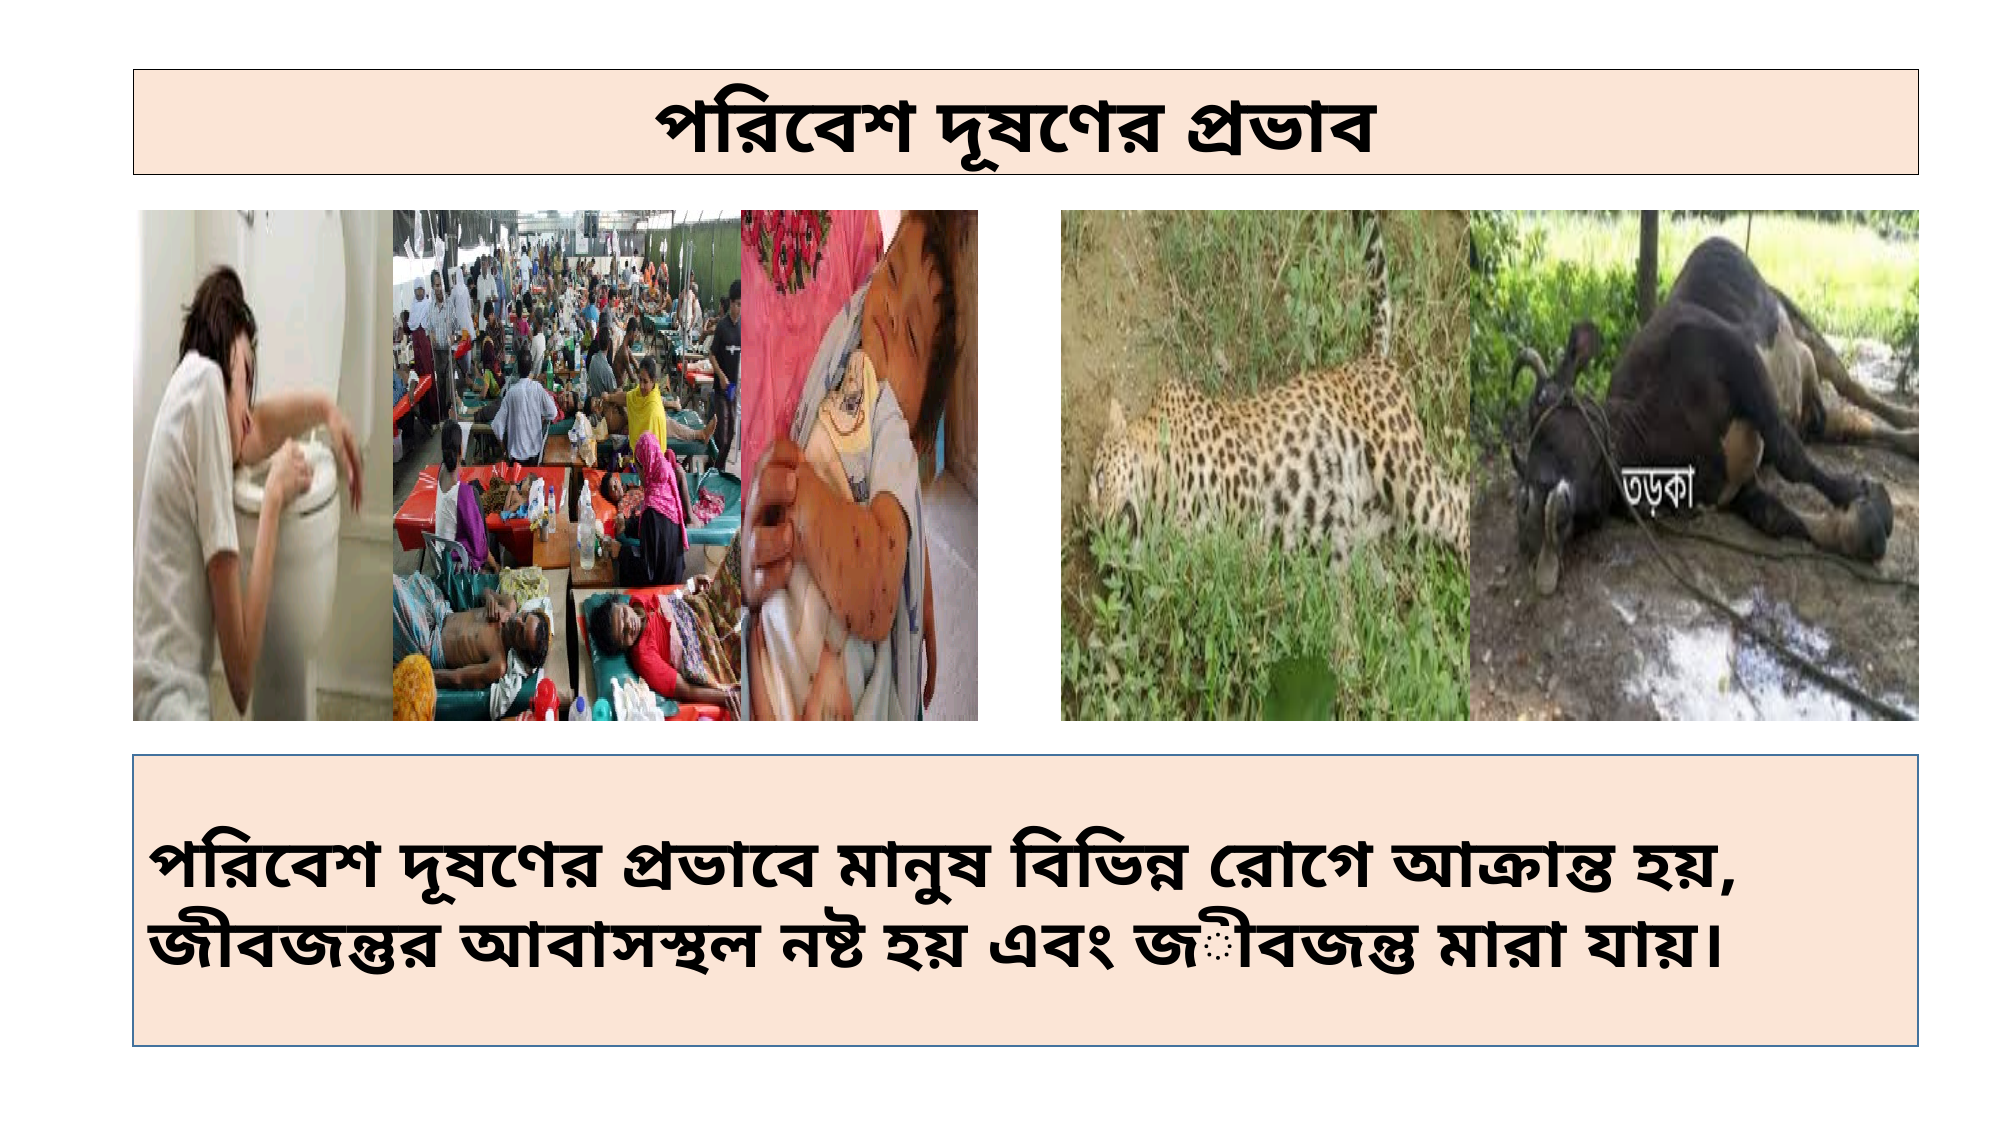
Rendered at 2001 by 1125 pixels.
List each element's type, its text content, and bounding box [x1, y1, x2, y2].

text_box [1061, 210, 1919, 721]
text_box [133, 210, 978, 721]
text_box পরিবেশ দূষণের প্রভাব [133, 69, 1919, 175]
text_box পরিবেশ দূষণের প্রভাবে মানুষ বিভিন্ন রোগে আক্রান্ত হয়, জীবজন্তুর আবাসস্থল নষ্ট হয় এবং জীবজন্তু মারা যায়। [132, 754, 1919, 1047]
